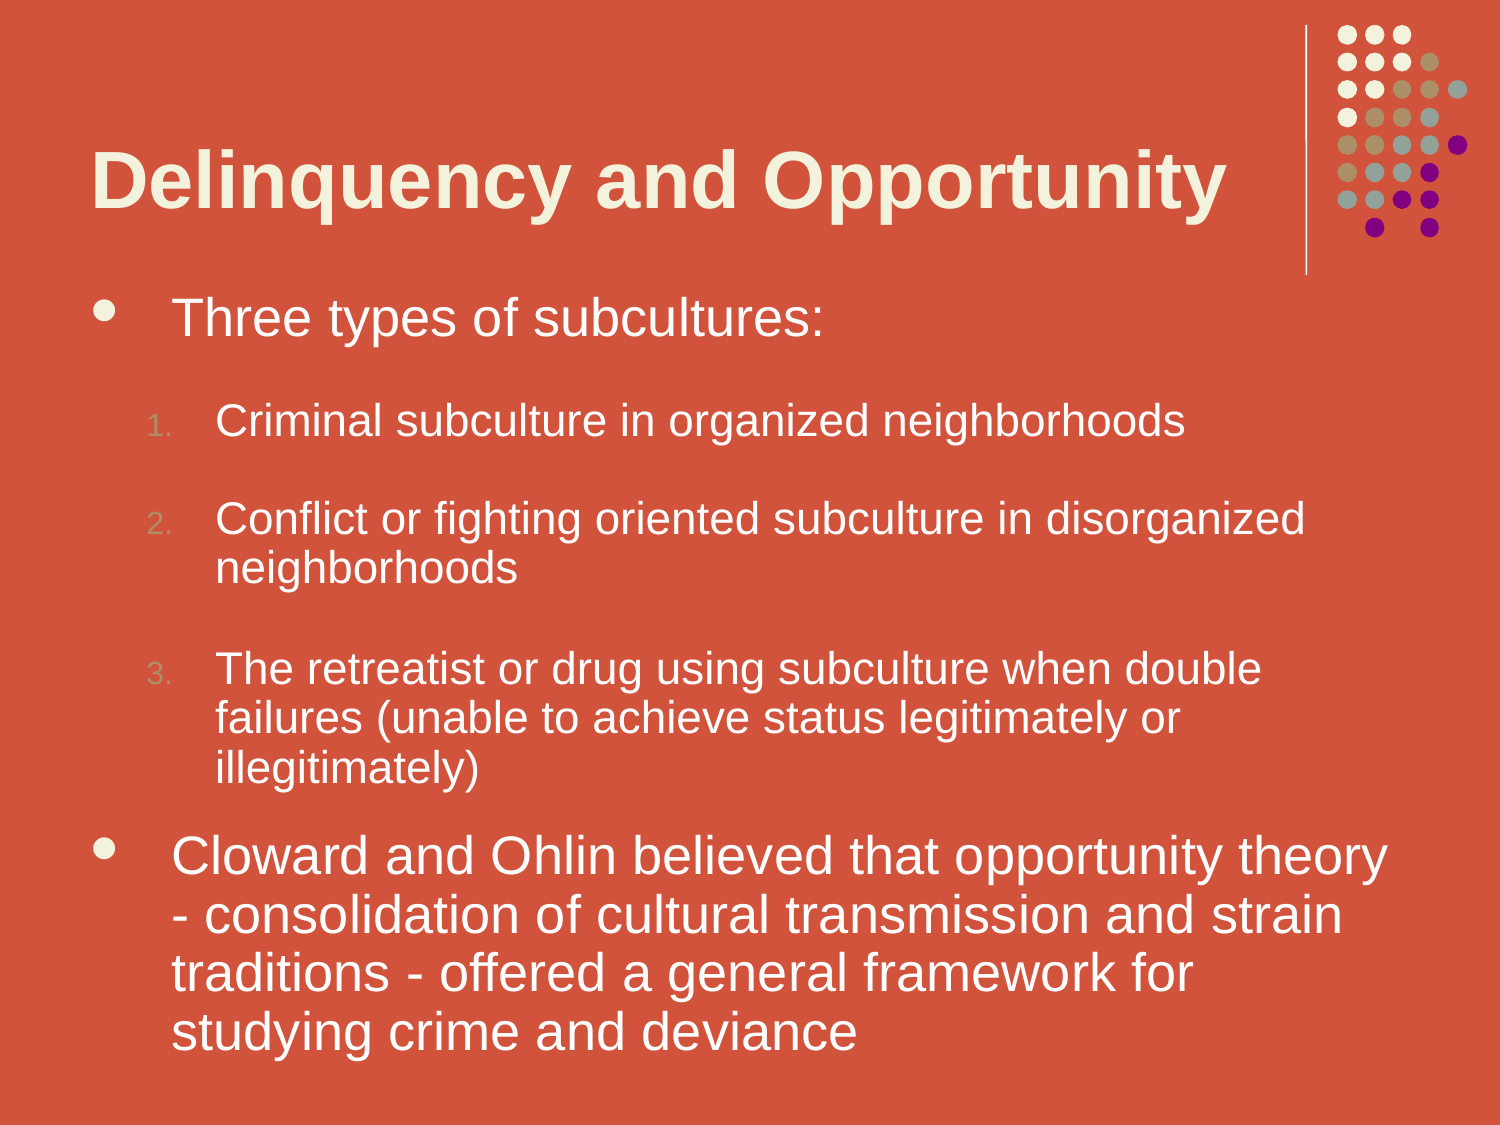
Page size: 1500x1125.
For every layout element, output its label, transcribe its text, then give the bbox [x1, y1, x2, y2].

list Three types of subcultures: Criminal subculture in organized neighborhoods Conflict or fighting oriented subculture in disorganized neighborhoods The retreatist or drug using subculture when double failures (unable to achieve status legitimately or illegitimately) Cloward and Ohlin believed that opportunity theory - consolidation of cultural transmission and strain traditions - offered a general framework for studying crime and deviance [74, 281, 1426, 1006]
title Delinquency and Opportunity [74, 19, 1313, 233]
